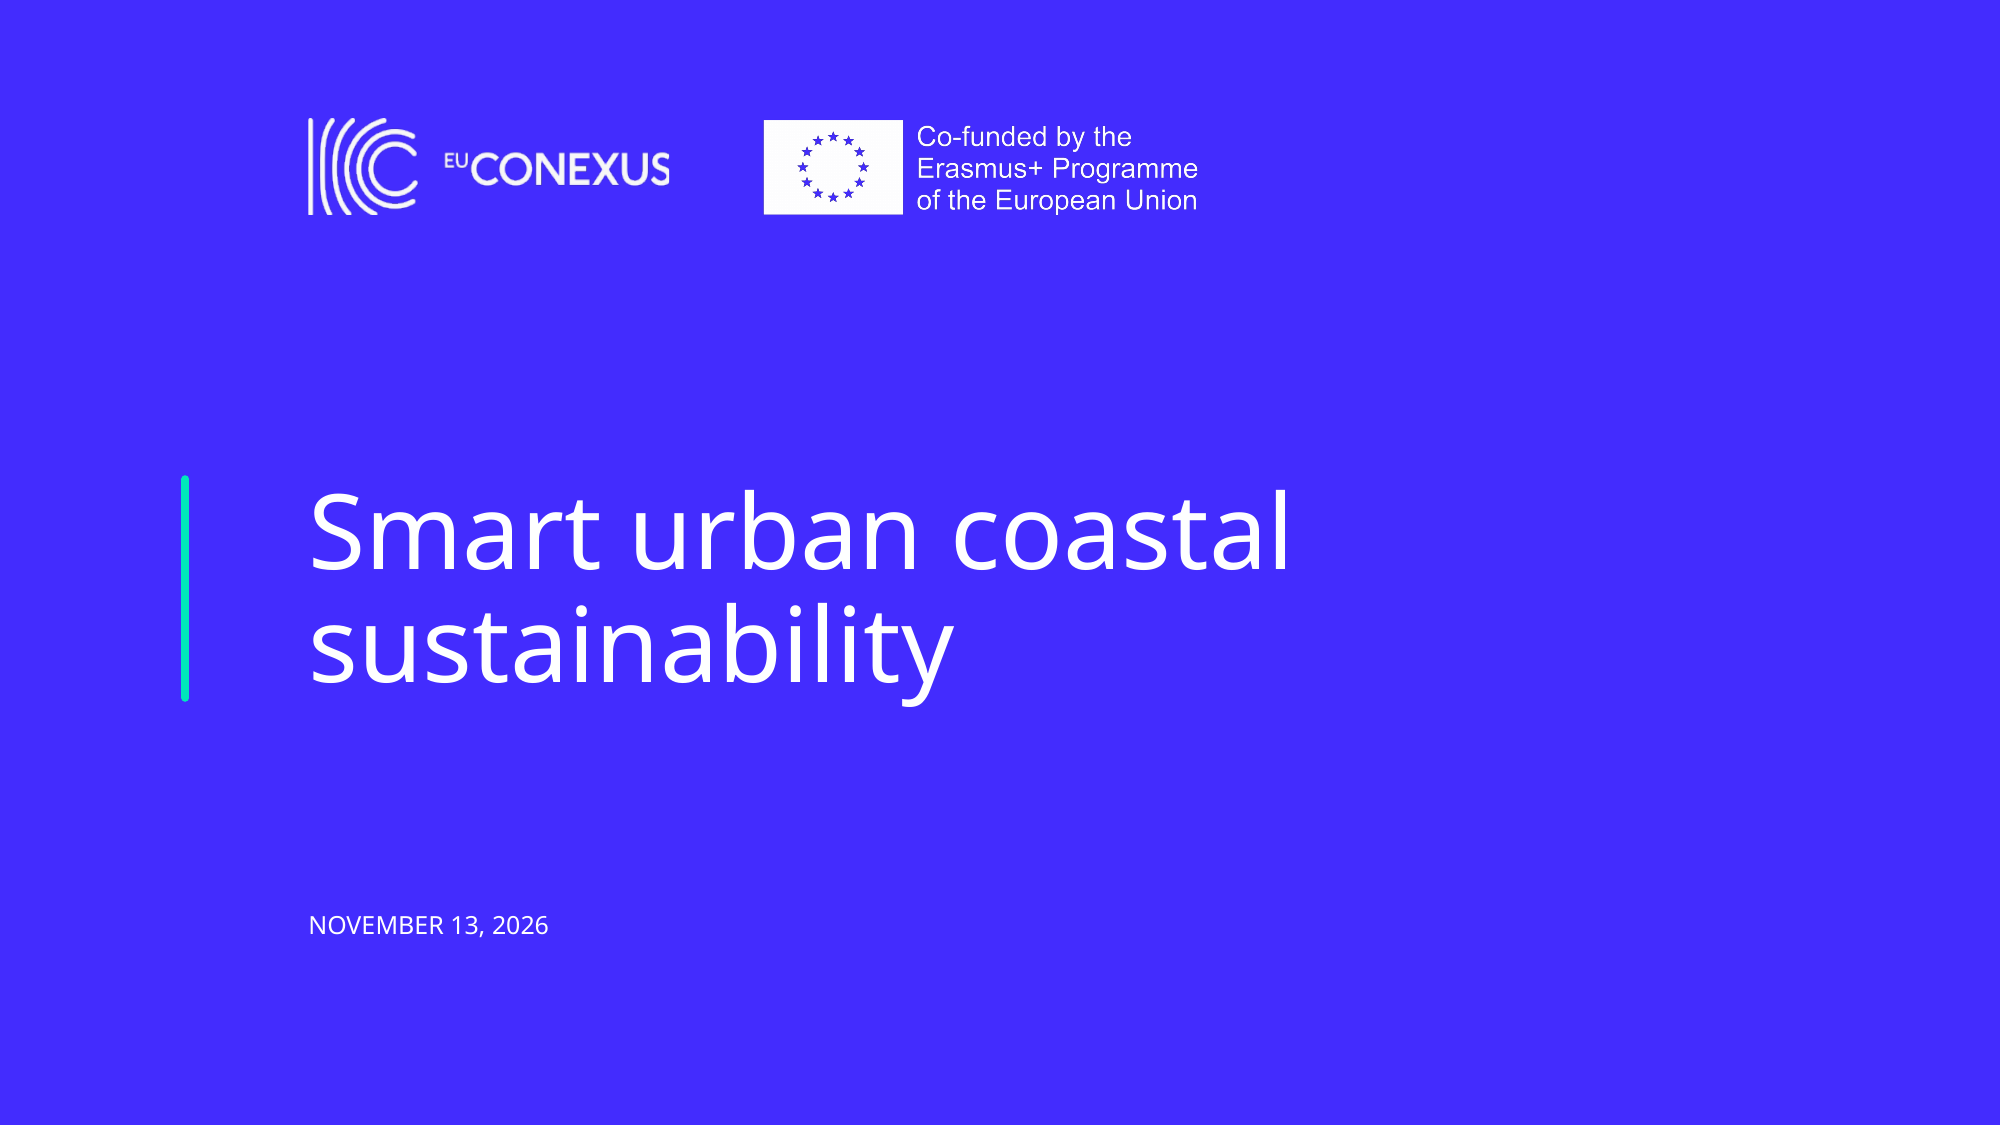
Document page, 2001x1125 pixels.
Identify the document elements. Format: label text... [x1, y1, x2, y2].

title Smart urban coastal sustainability [308, 354, 1836, 830]
subtitle 12 December 2019 [308, 902, 1448, 971]
picture [763, 119, 1198, 215]
